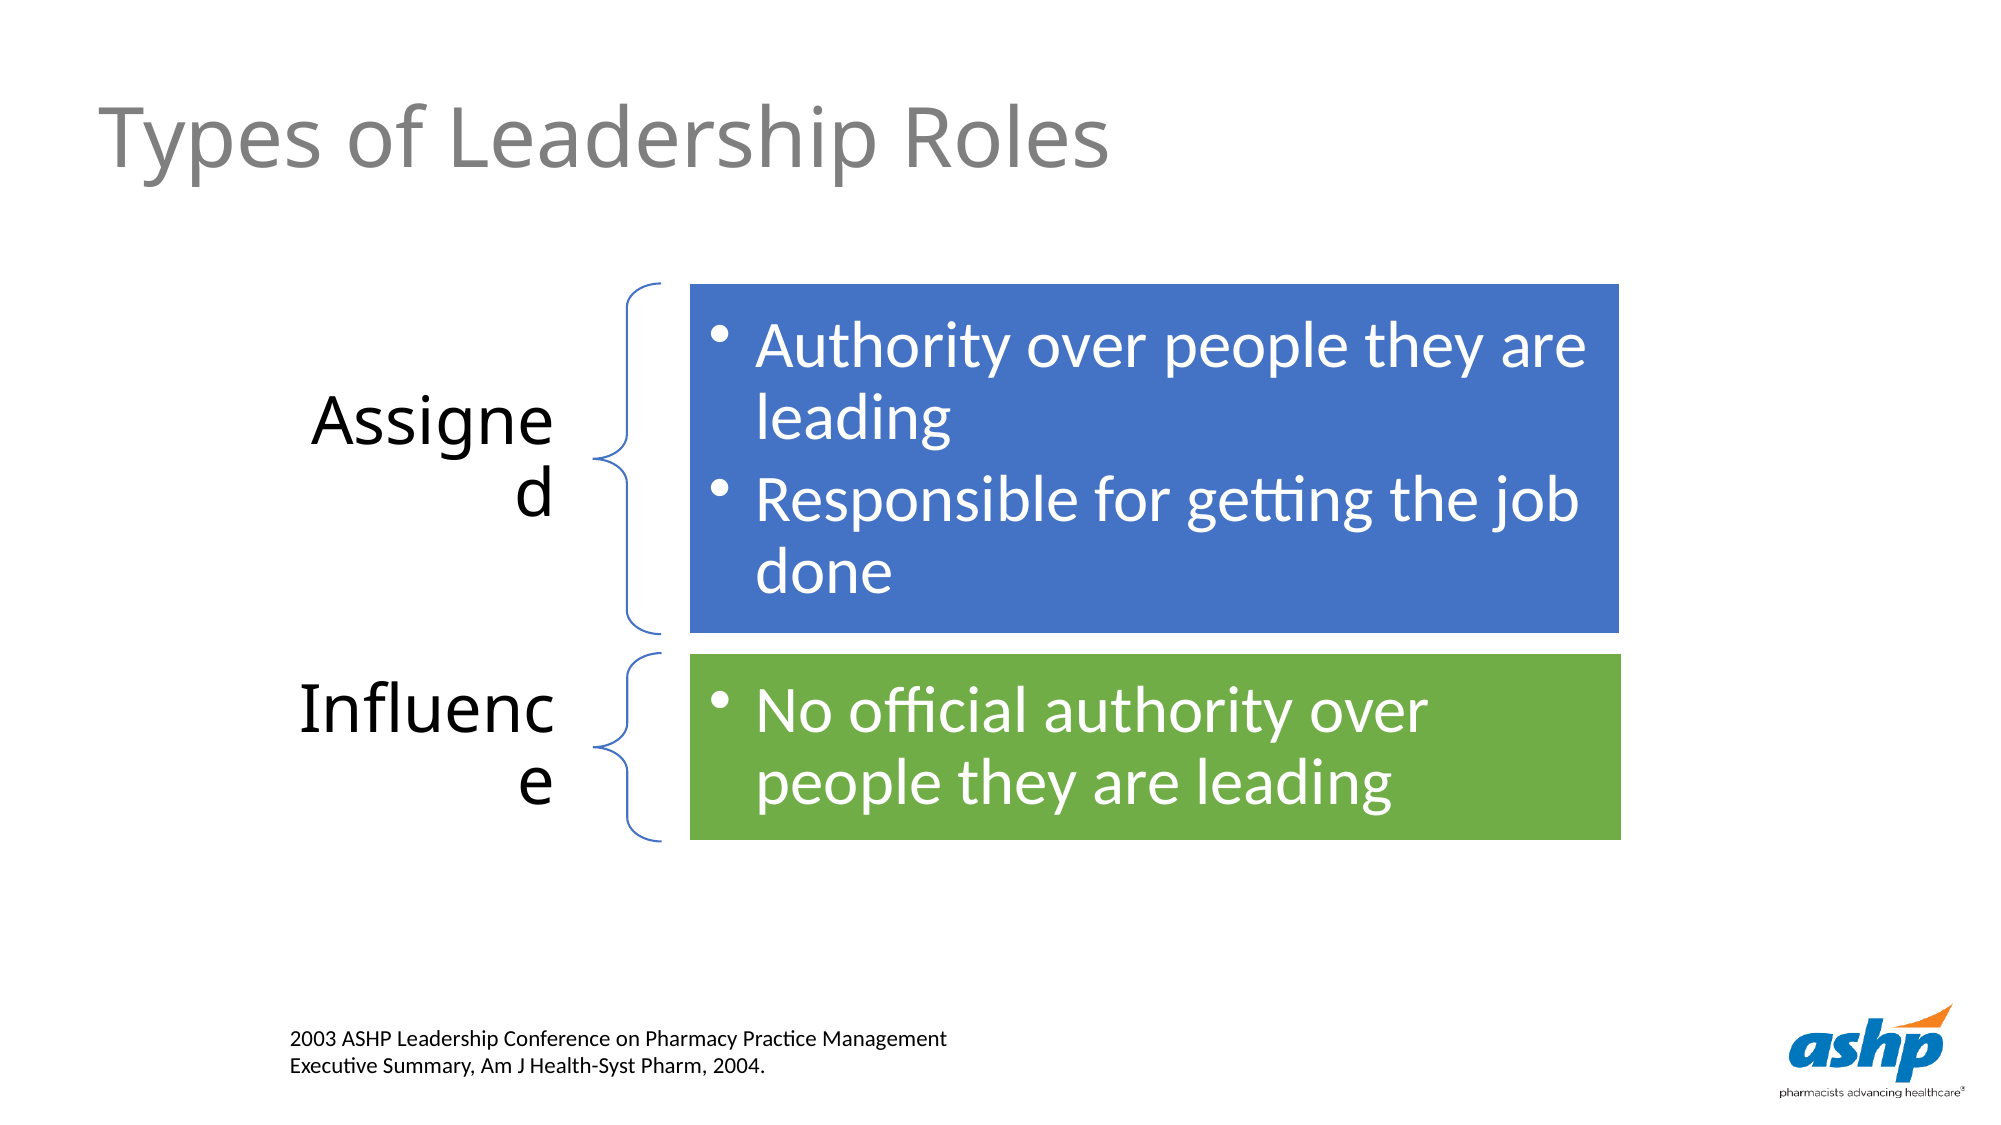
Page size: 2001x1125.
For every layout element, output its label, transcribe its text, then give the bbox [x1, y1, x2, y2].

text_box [249, 149, 1622, 976]
list Types of Leadership Roles [83, 88, 1907, 240]
picture [1780, 1003, 1965, 1098]
text_box 2003 ASHP Leadership Conference on Pharmacy Practice Management Executive Summary, Am J Health-Syst Pharm, 2004. [275, 1016, 1300, 1086]
